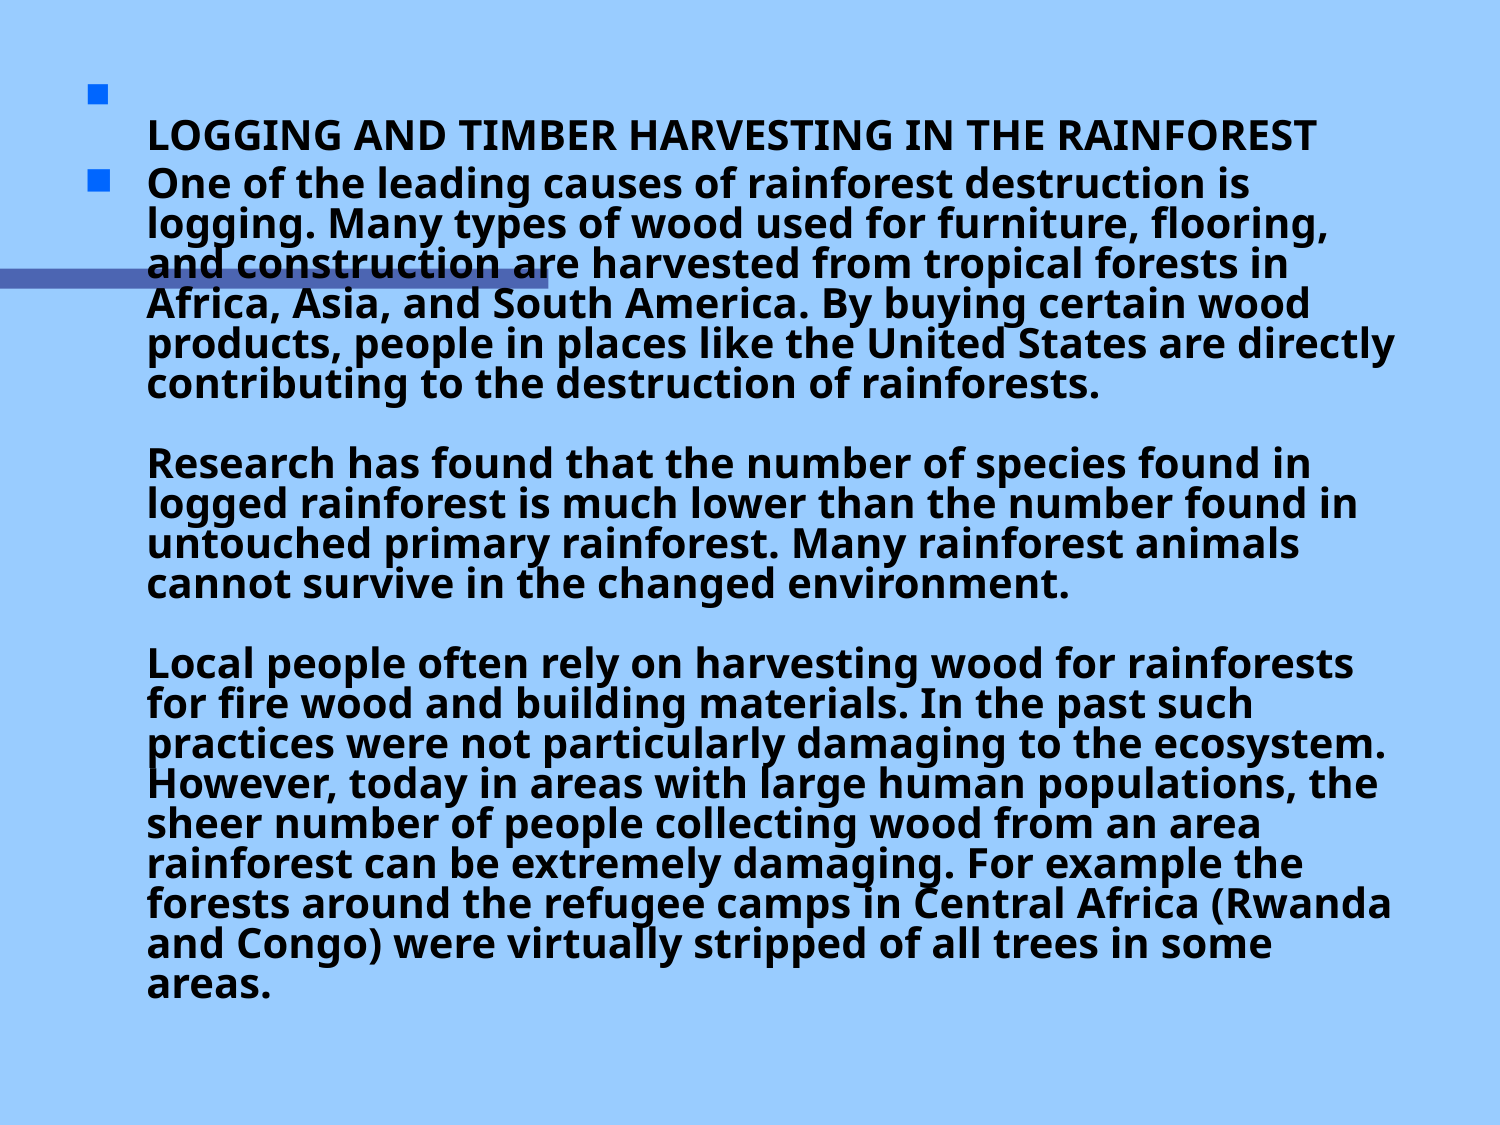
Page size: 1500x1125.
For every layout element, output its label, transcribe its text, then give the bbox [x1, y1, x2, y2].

list LOGGING AND TIMBER HARVESTING IN THE RAINFOREST One of the leading causes of rainforest destruction is logging. Many types of wood used for furniture, flooring, and construction are harvested from tropical forests in Africa, Asia, and South America. By buying certain wood products, people in places like the United States are directly contributing to the destruction of rainforests. Research has found that the number of species found in logged rainforest is much lower than the number found in untouched primary rainforest. Many rainforest animals cannot survive in the changed environment. Local people often rely on harvesting wood for rainforests for fire wood and building materials. In the past such practices were not particularly damaging to the ecosystem. However, today in areas with large human populations, the sheer number of people collecting wood from an area rainforest can be extremely damaging. For example the forests around the refugee camps in Central Africa (Rwanda and Congo) were virtually stripped of all trees in some areas. [74, 74, 1426, 1125]
